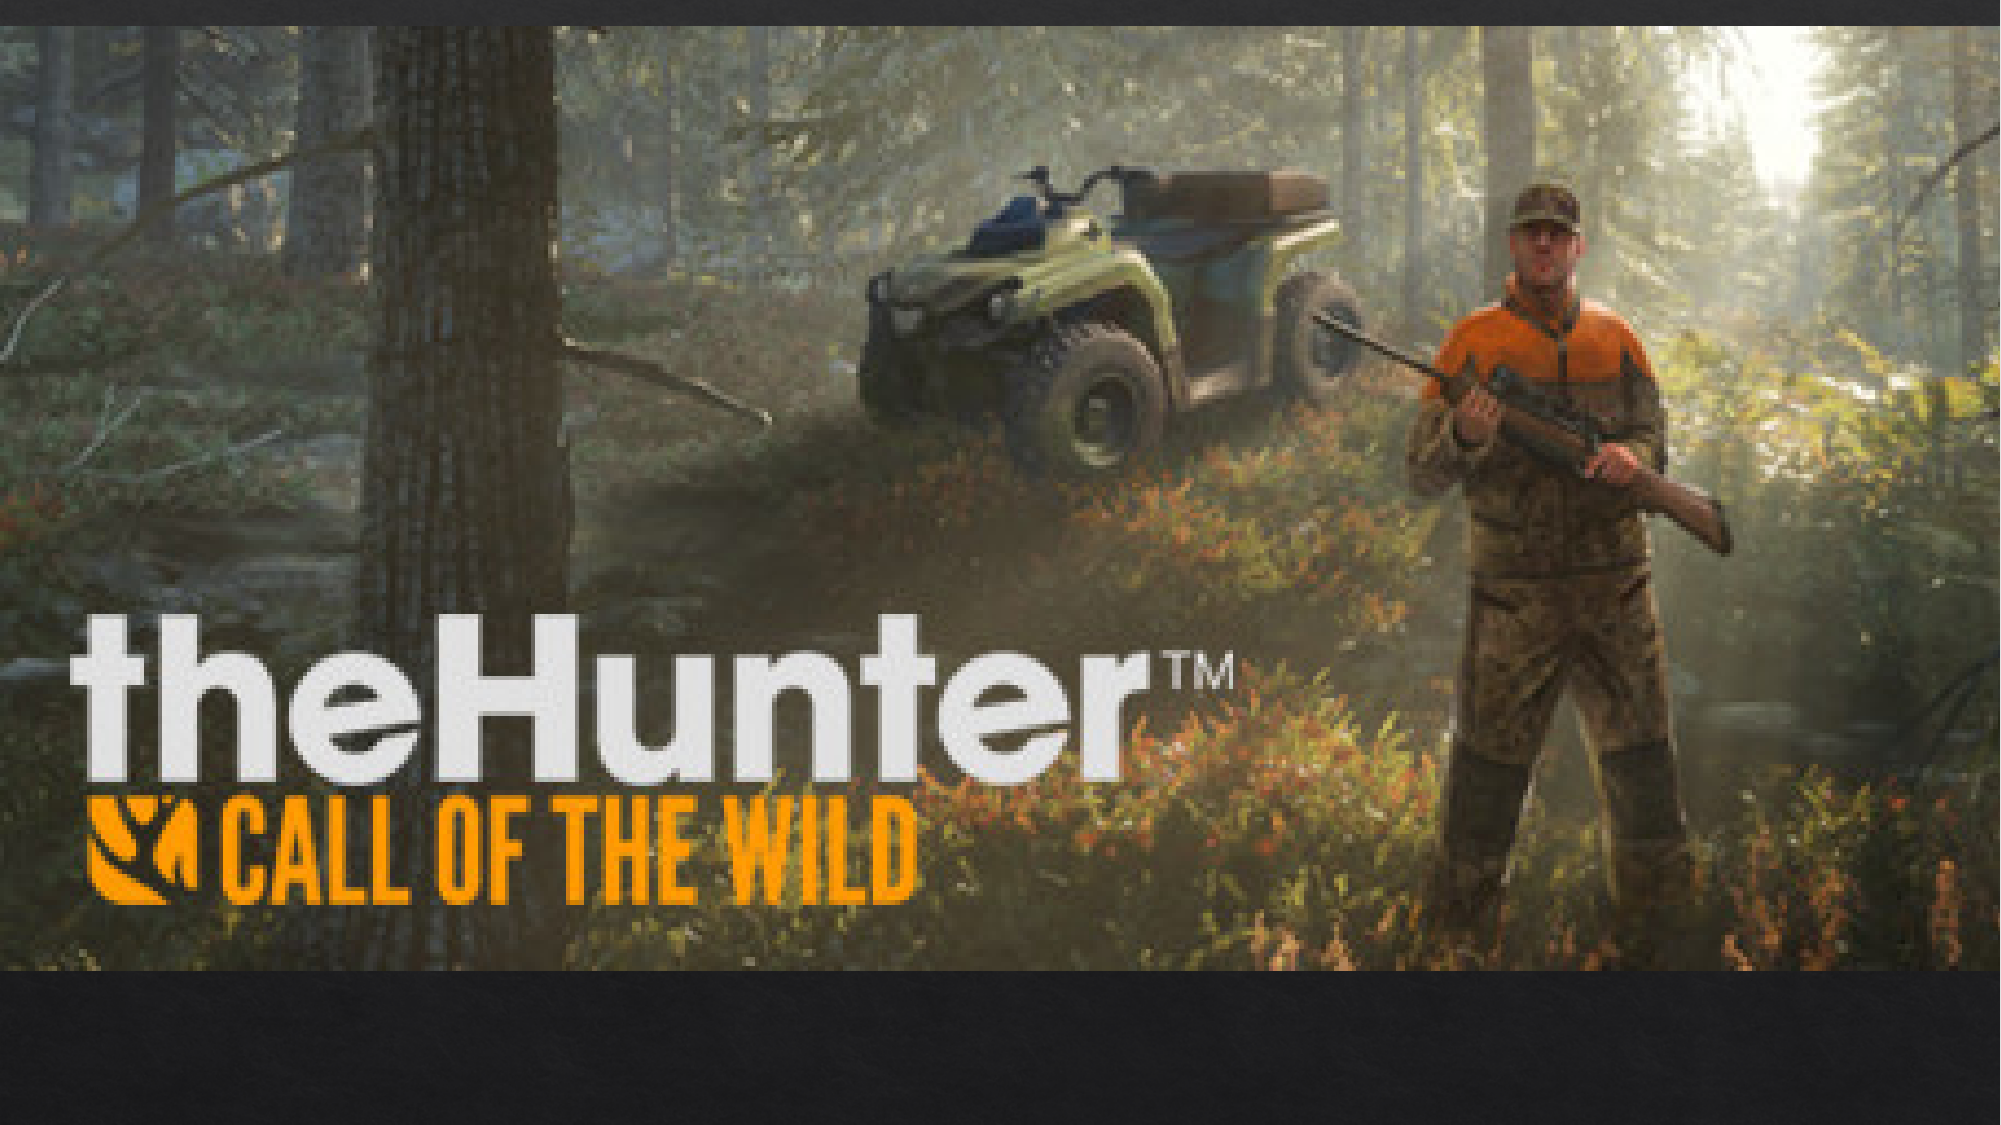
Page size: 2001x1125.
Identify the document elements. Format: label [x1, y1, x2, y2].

picture [0, 26, 2000, 971]
